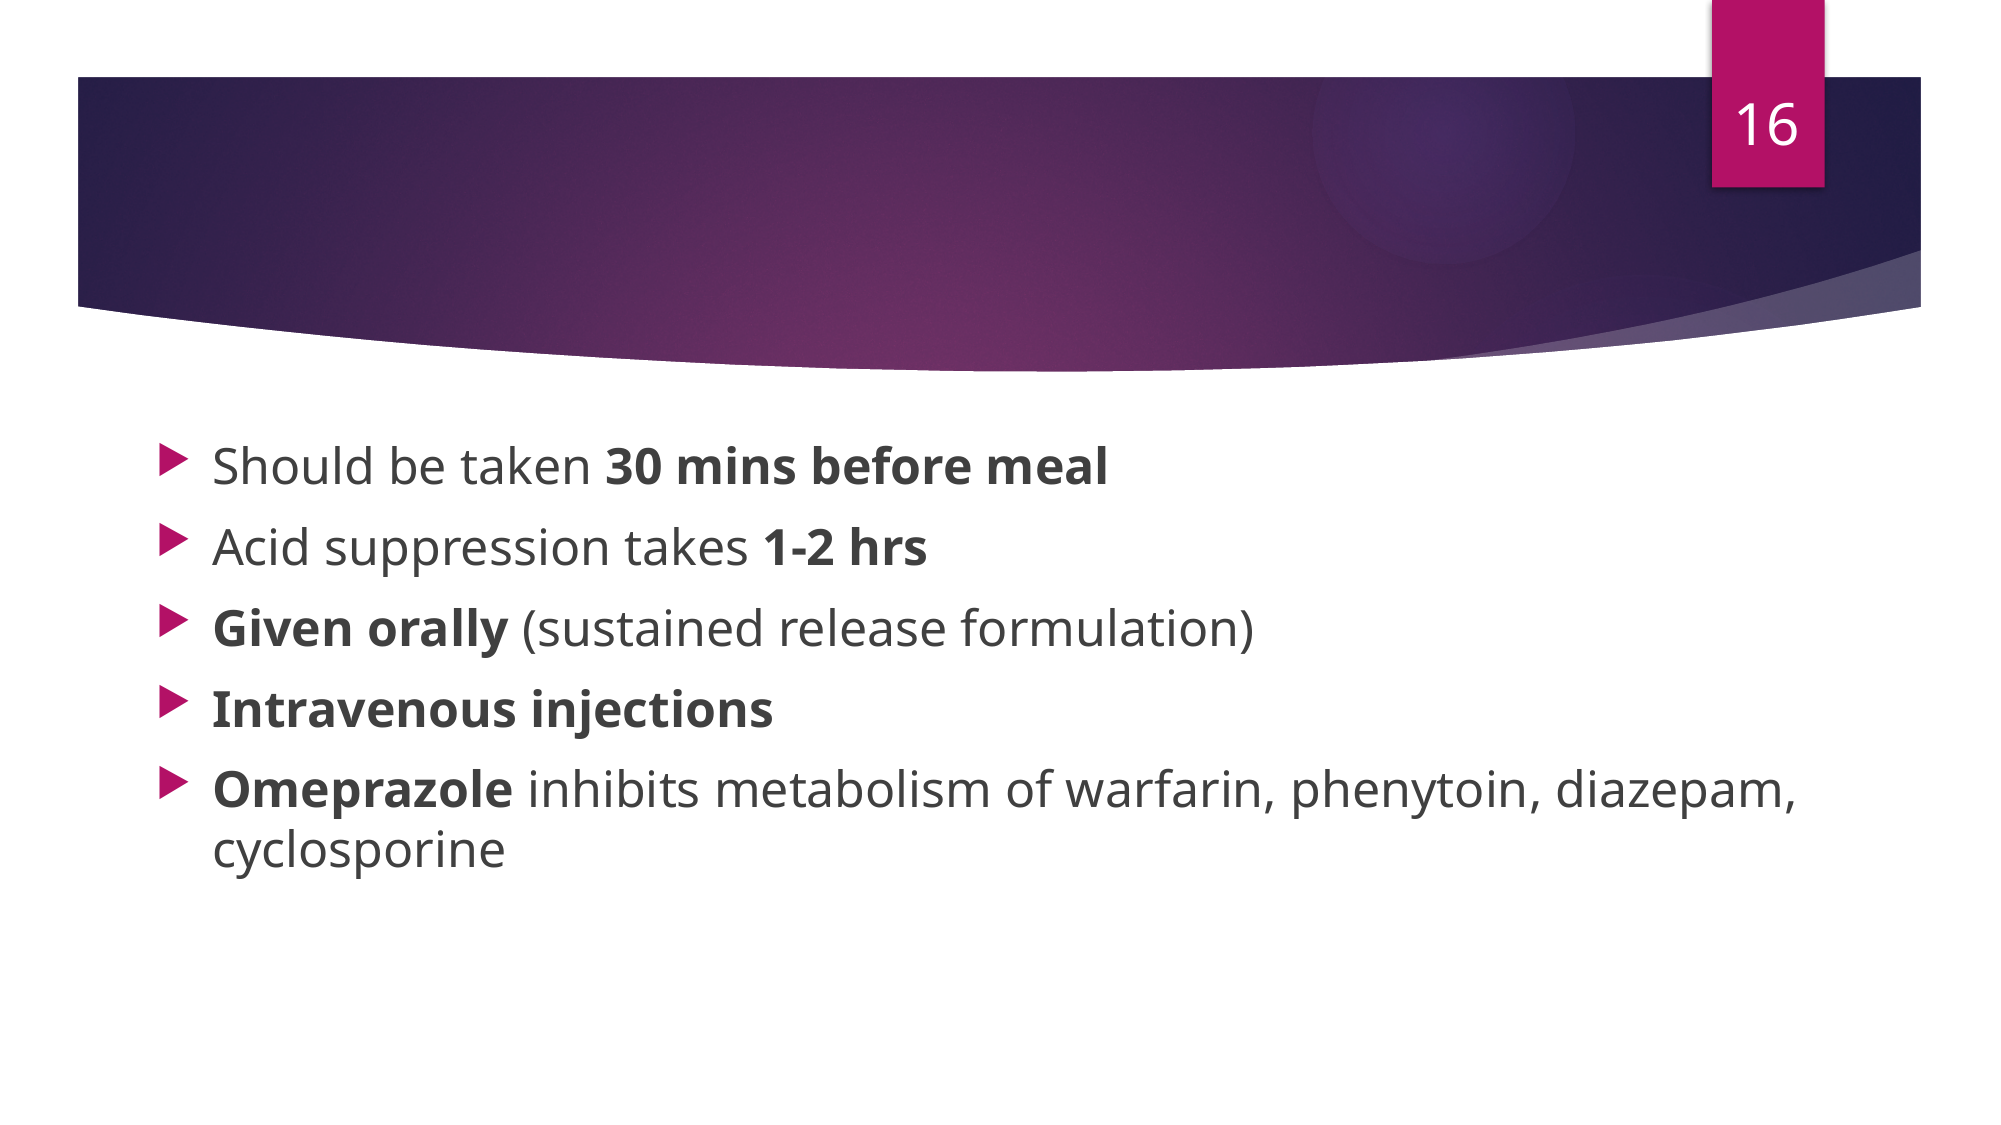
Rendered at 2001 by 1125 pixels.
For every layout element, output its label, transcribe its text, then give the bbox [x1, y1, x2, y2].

list Should be taken 30 mins before meal Acid suppression takes 1-2 hrs Given orally (sustained release formulation) Intravenous injections Omeprazole inhibits metabolism of warfarin, phenytoin, diazepam, cyclosporine [140, 427, 1890, 1077]
slide_number 16 [1698, 48, 1836, 175]
